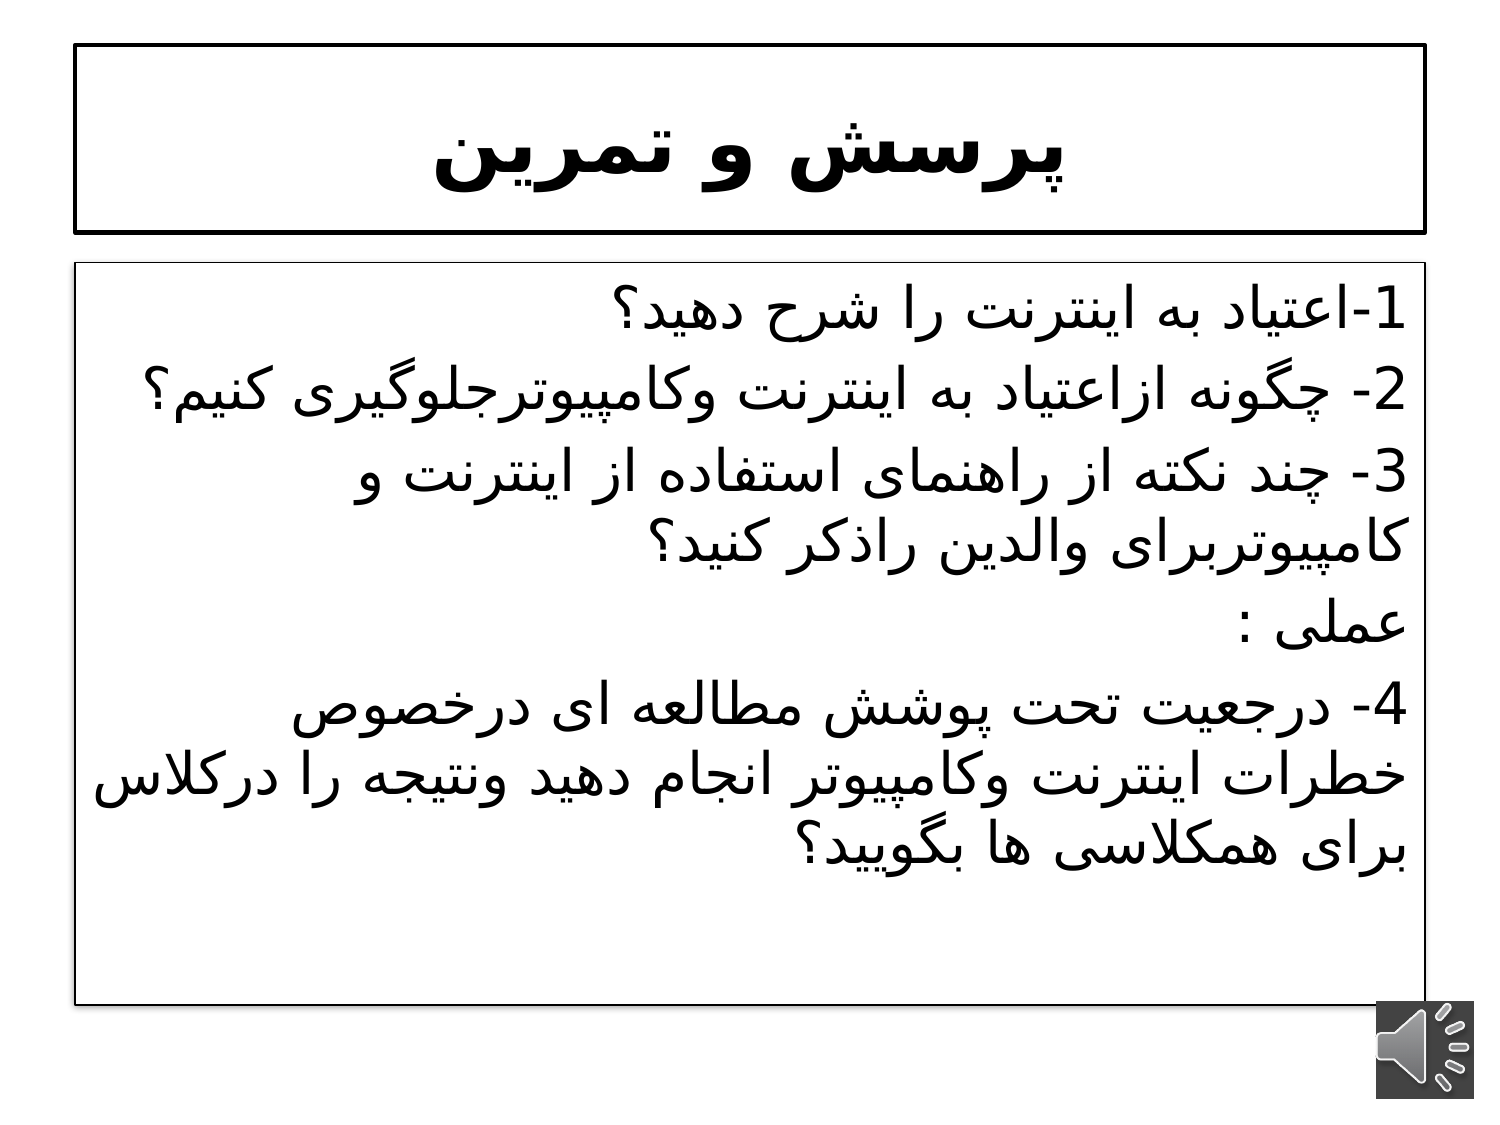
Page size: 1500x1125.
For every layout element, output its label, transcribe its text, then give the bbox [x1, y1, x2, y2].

title پرسش و تمرین [73, 43, 1427, 235]
list 1-اعتیاد به اینترنت را شرح دهید؟ 2- چگونه ازاعتیاد به اینترنت وکامپیوترجلوگیری کنیم؟ 3- چند نکته از راهنمای استفاده از اینترنت و کامپیوتربرای والدین راذکر کنید؟ عملی : 4- درجعیت تحت پوشش مطالعه ای درخصوص خطرات اینترنت وکامپیوتر انجام دهید ونتیجه را درکلاس برای همکلاسی ها بگویید؟ [74, 262, 1426, 1006]
picture [1374, 999, 1476, 1101]
